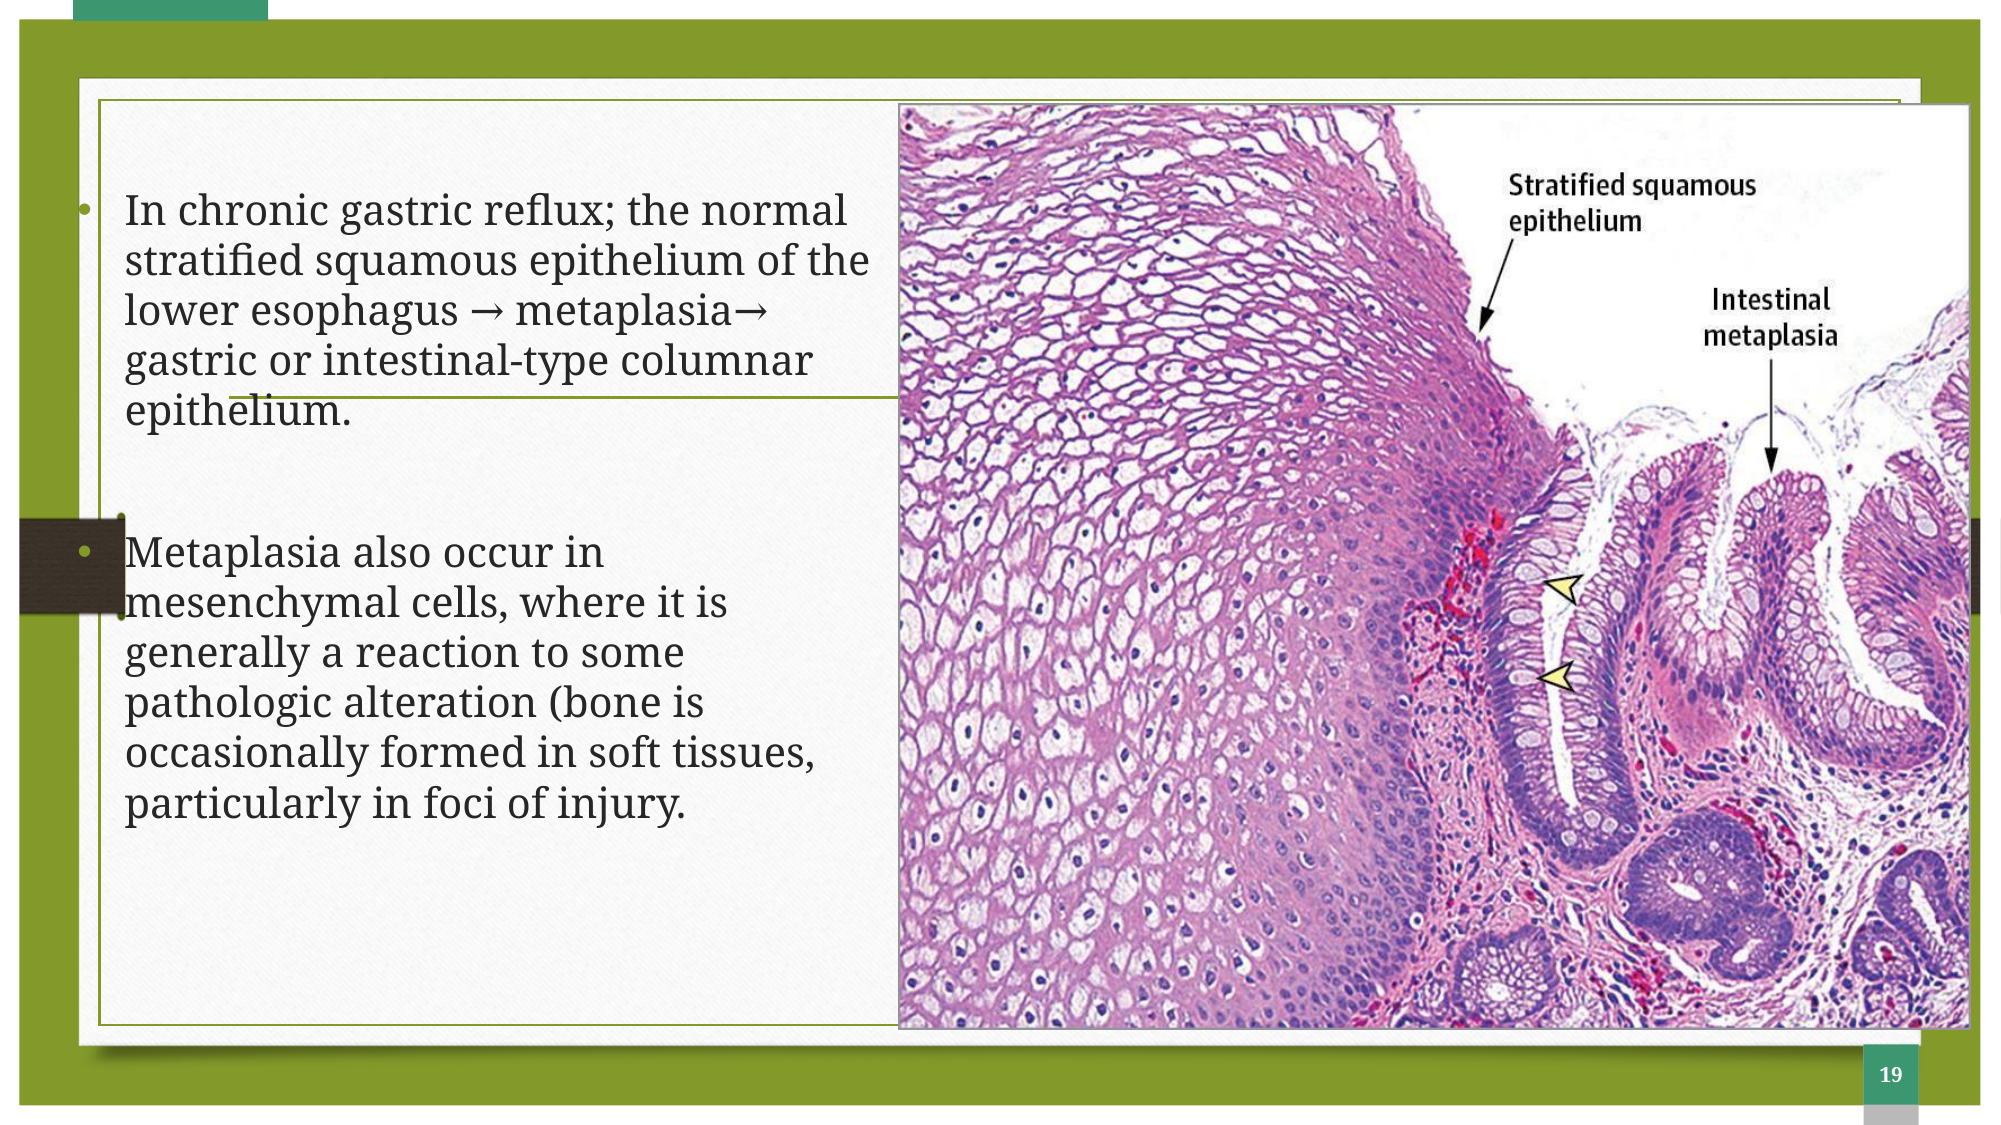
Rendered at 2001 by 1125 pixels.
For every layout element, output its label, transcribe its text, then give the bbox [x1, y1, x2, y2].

list In chronic gastric reflux; the normal stratified squamous epithelium of the lower esophagus → metaplasia→ gastric or intestinal-type columnar epithelium. Metaplasia also occur in mesenchymal cells, where it is generally a reaction to some pathologic alteration (bone is occasionally formed in soft tissues, particularly in foci of injury. [62, 176, 892, 959]
picture [20, 20, 1980, 1105]
